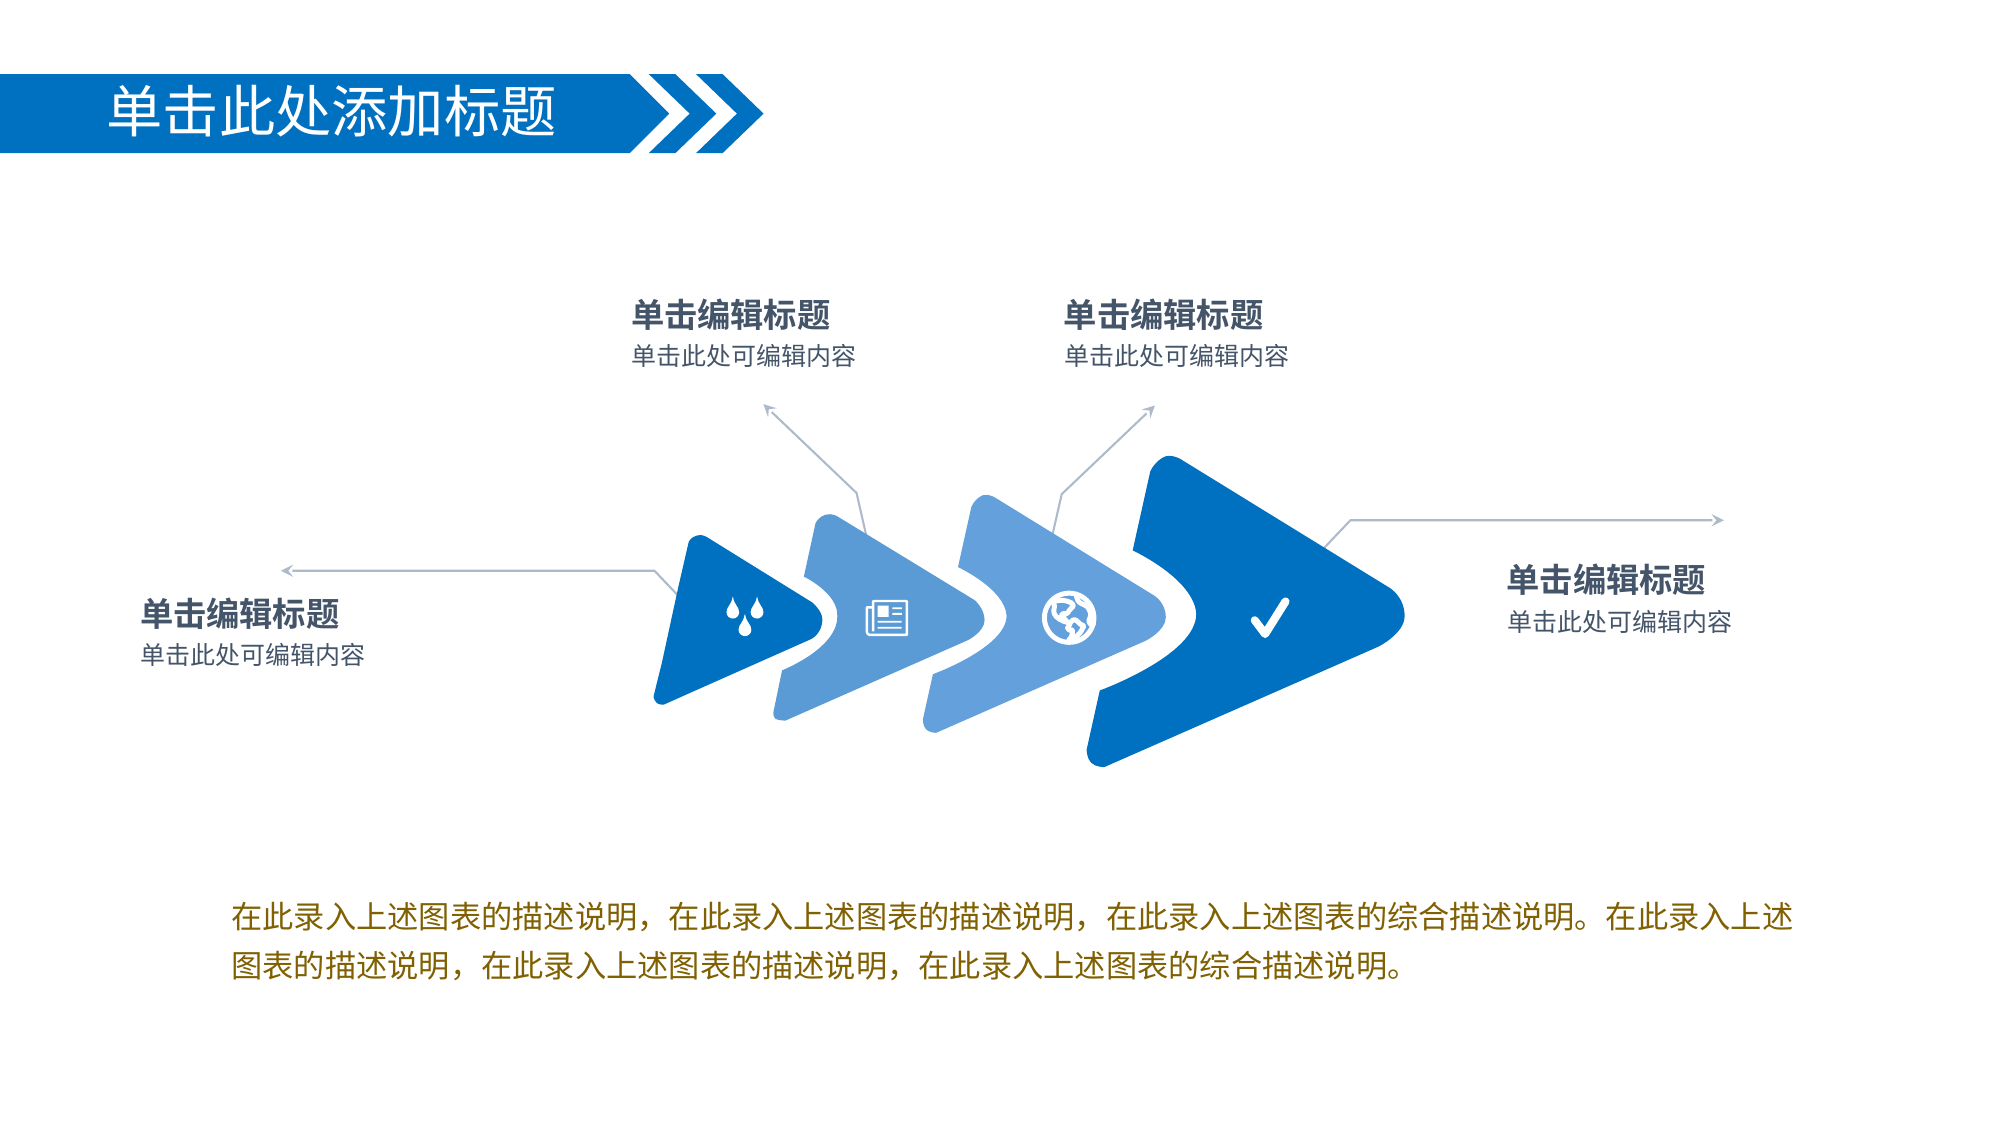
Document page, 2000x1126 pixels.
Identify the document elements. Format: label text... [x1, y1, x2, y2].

text_box [280, 564, 648, 613]
text_box 在此录入上述图表的描述说明，在此录入上述图表的描述说明，在此录入上述图表的综合描述说明。在此录入上述图表的描述说明，在此录入上述图表的描述说明，在此录入上述图表的综合描述说明。 [231, 886, 1795, 984]
text_box [627, 72, 672, 156]
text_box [139, 592, 399, 671]
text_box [653, 533, 766, 705]
text_box 单击此处添加标题 [86, 66, 627, 161]
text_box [771, 512, 917, 721]
text_box [1409, 514, 1724, 556]
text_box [1063, 293, 1323, 372]
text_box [922, 493, 1167, 734]
text_box [694, 72, 766, 156]
text_box [1105, 405, 1155, 452]
text_box [1064, 475, 1081, 491]
text_box [646, 72, 719, 156]
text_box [630, 293, 889, 372]
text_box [1086, 453, 1405, 768]
text_box [763, 404, 861, 511]
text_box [1506, 559, 1766, 637]
text_box [0, 72, 86, 156]
